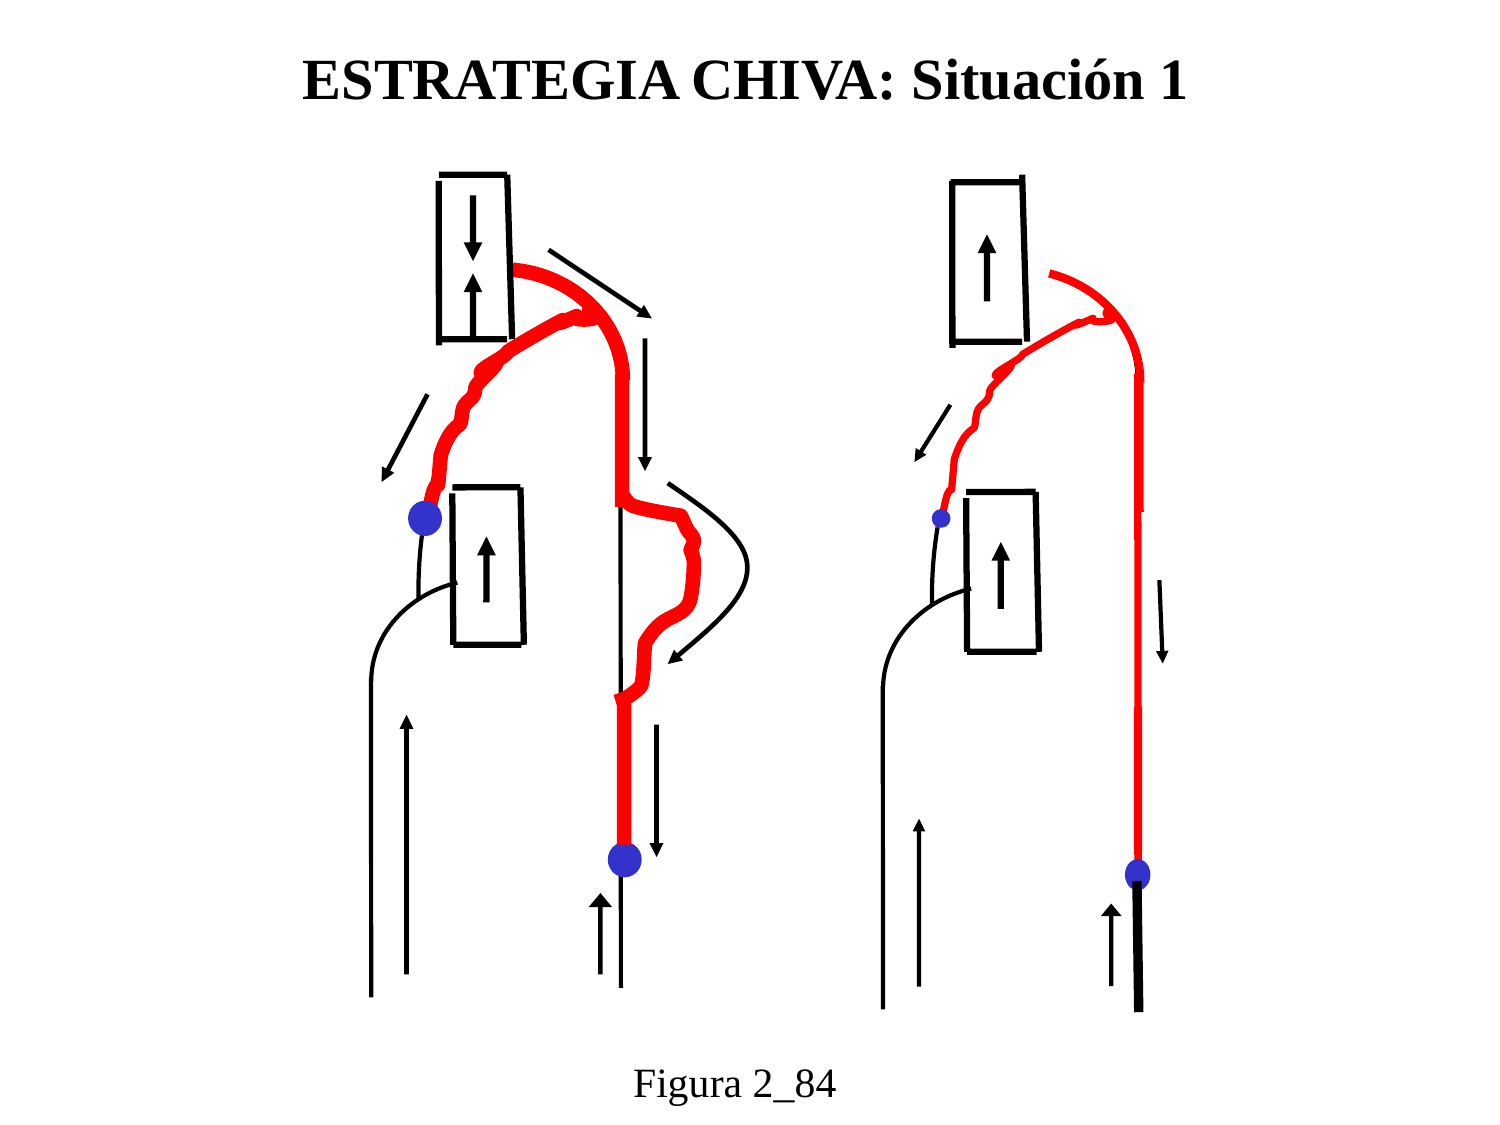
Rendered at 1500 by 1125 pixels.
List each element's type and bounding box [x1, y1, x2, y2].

text_box [618, 1047, 857, 1113]
text_box [914, 404, 951, 463]
text_box [348, 174, 748, 1017]
text_box [859, 174, 1173, 1029]
text_box [980, 234, 994, 302]
text_box [950, 180, 1023, 348]
title [62, 0, 1413, 186]
text_box [1156, 580, 1169, 664]
